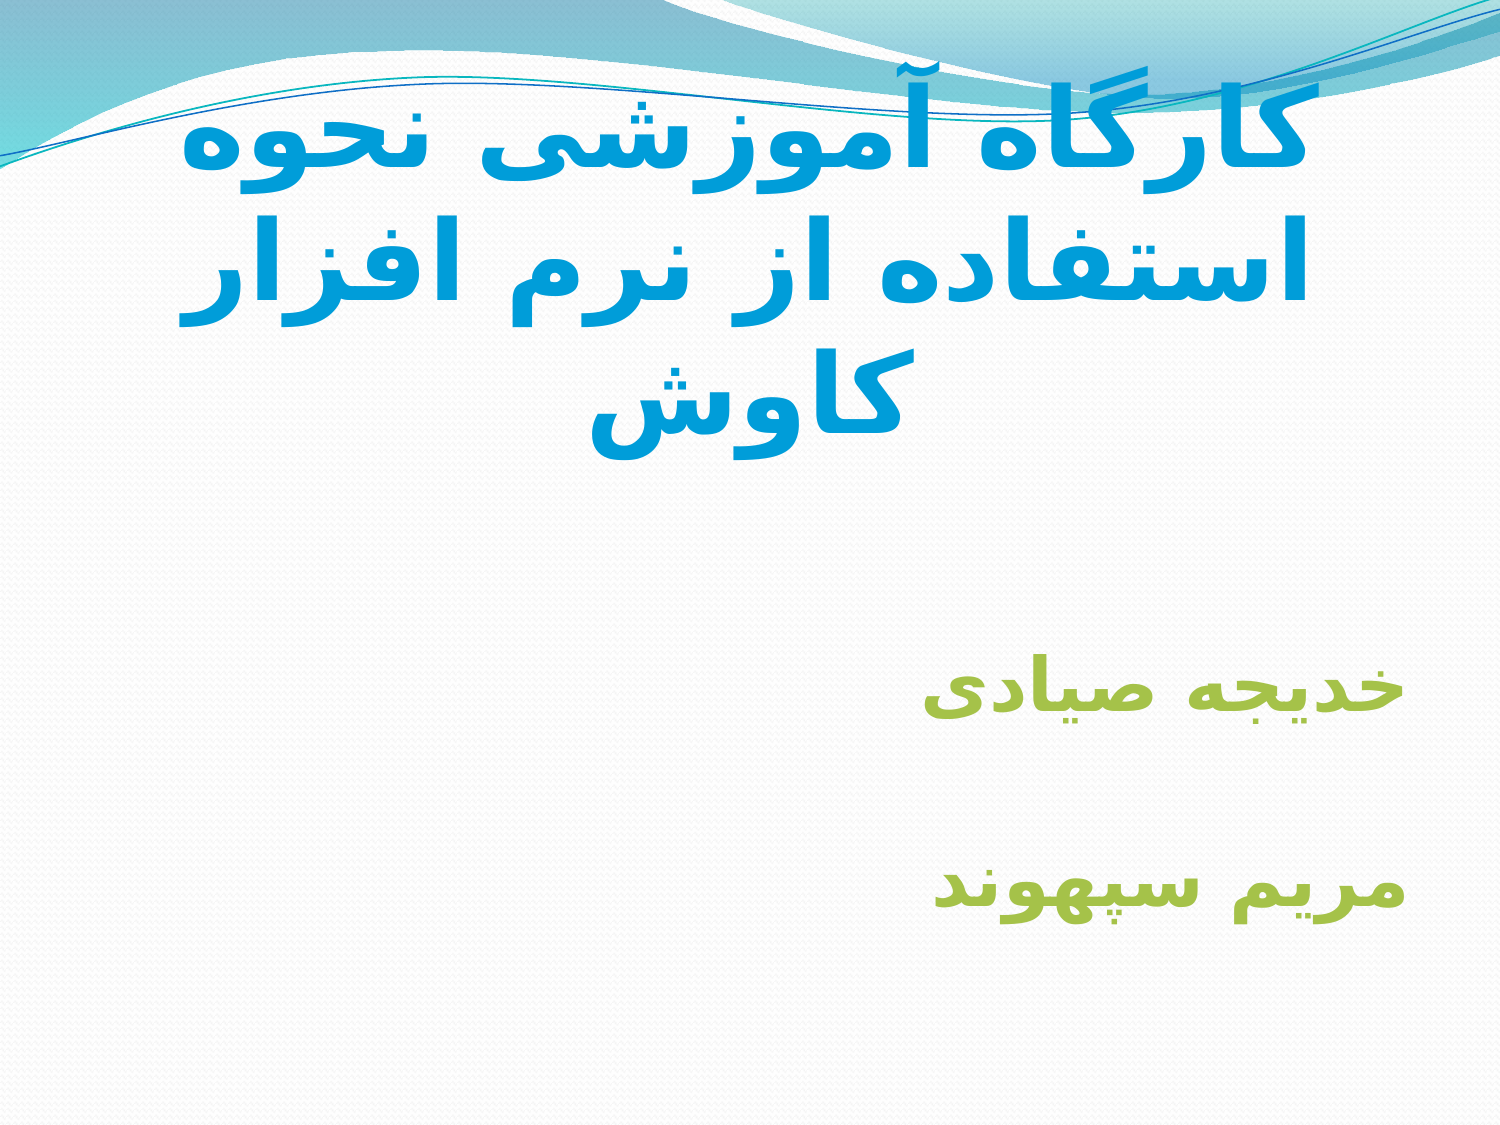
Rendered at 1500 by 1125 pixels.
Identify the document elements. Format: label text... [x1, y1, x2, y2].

title کارگاه آموزشی نحوه استفاده از نرم افزار کاوش [75, 45, 1425, 457]
list خدیجه صیادی مریم سپهوند [75, 538, 1425, 1005]
